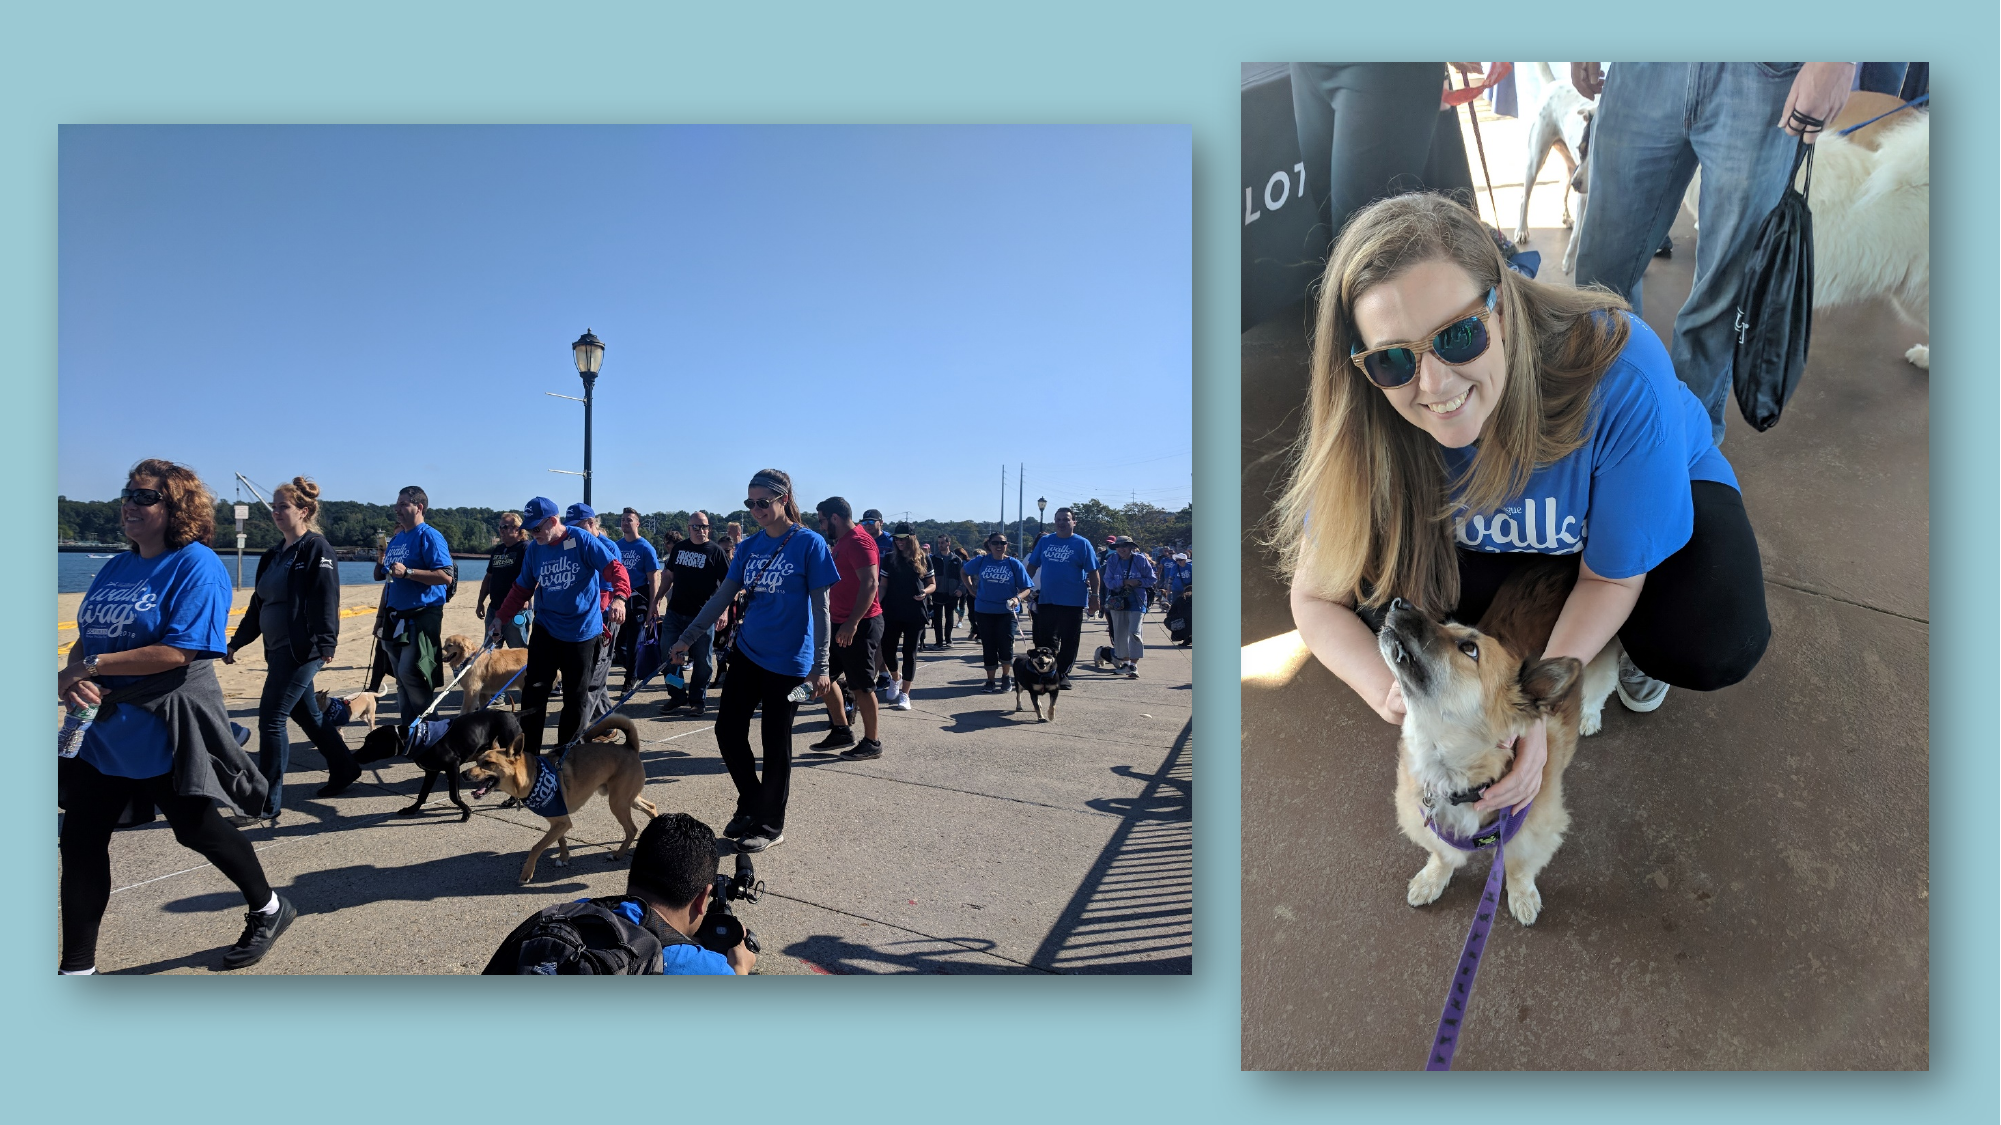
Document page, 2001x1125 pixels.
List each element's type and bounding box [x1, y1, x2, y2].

picture [1241, 62, 1929, 1071]
picture [58, 124, 1192, 975]
